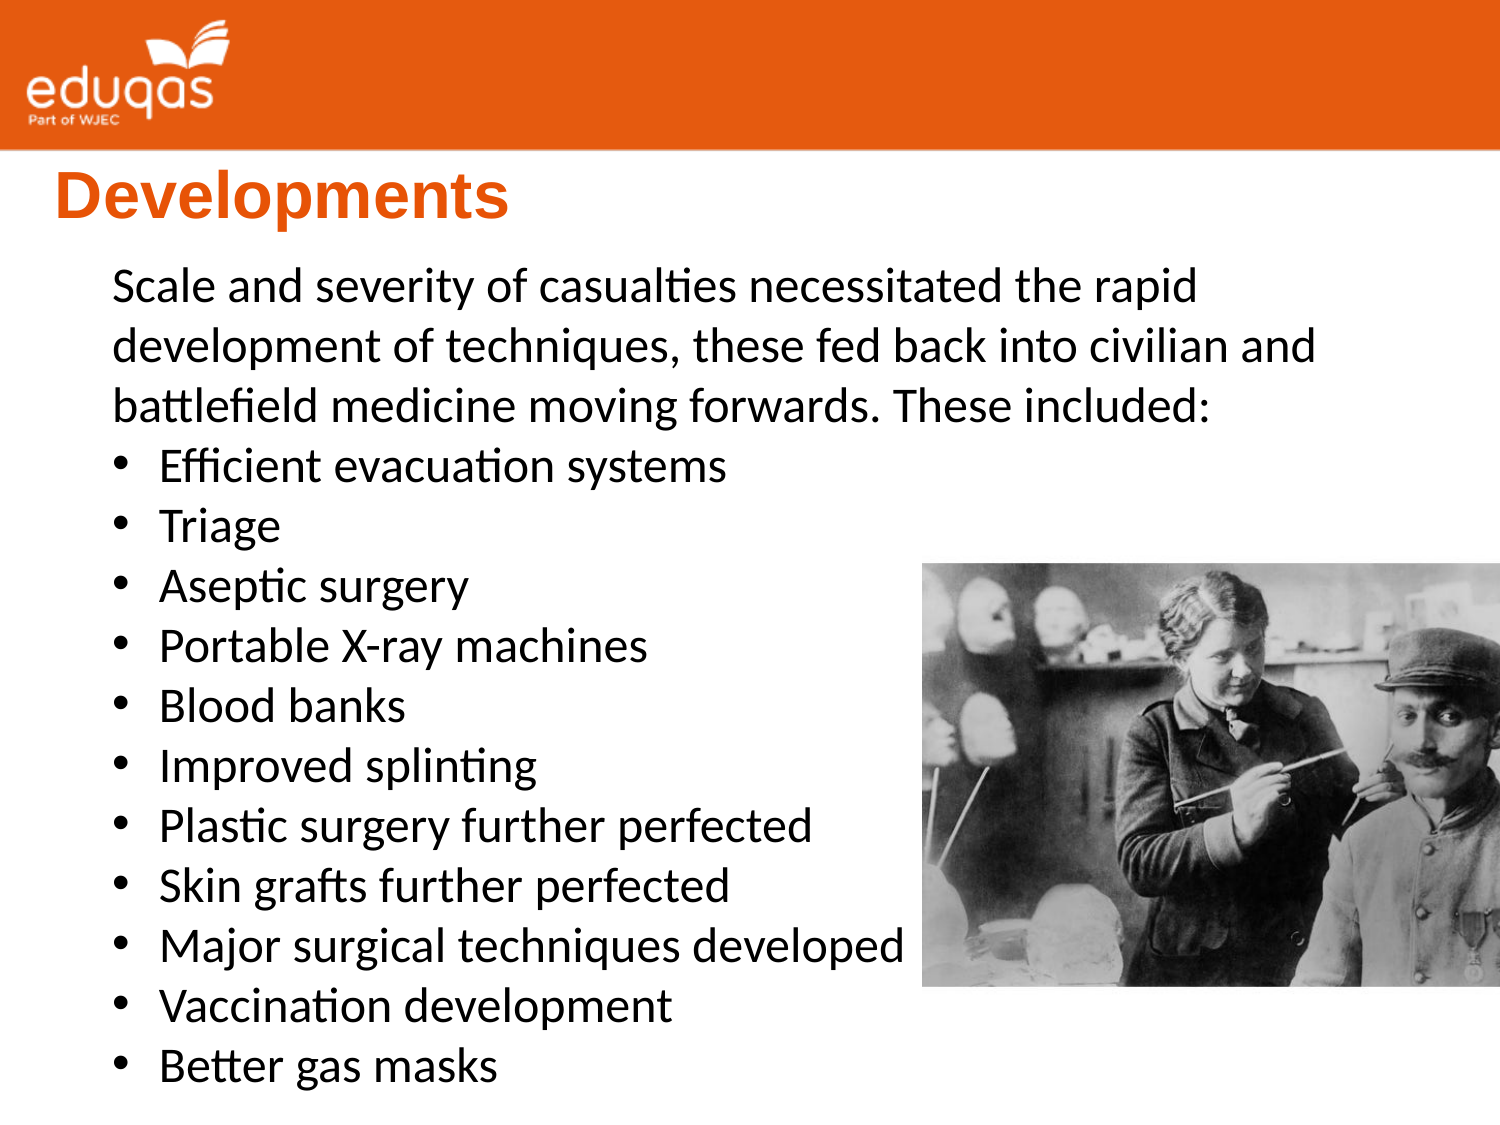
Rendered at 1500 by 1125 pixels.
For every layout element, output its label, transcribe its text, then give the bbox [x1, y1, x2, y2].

list Developments [40, 144, 1421, 246]
text_box Scale and severity of casualties necessitated the rapid development of techniques, these fed back into civilian and battlefield medicine moving forwards. These included: Efficient evacuation systems Triage Aseptic surgery Portable X-ray machines Blood banks Improved splinting Plastic surgery further perfected Skin grafts further perfected Major surgical techniques developed Vaccination development Better gas masks [97, 244, 1364, 1125]
picture [922, 464, 1500, 1085]
picture [0, 0, 1500, 215]
